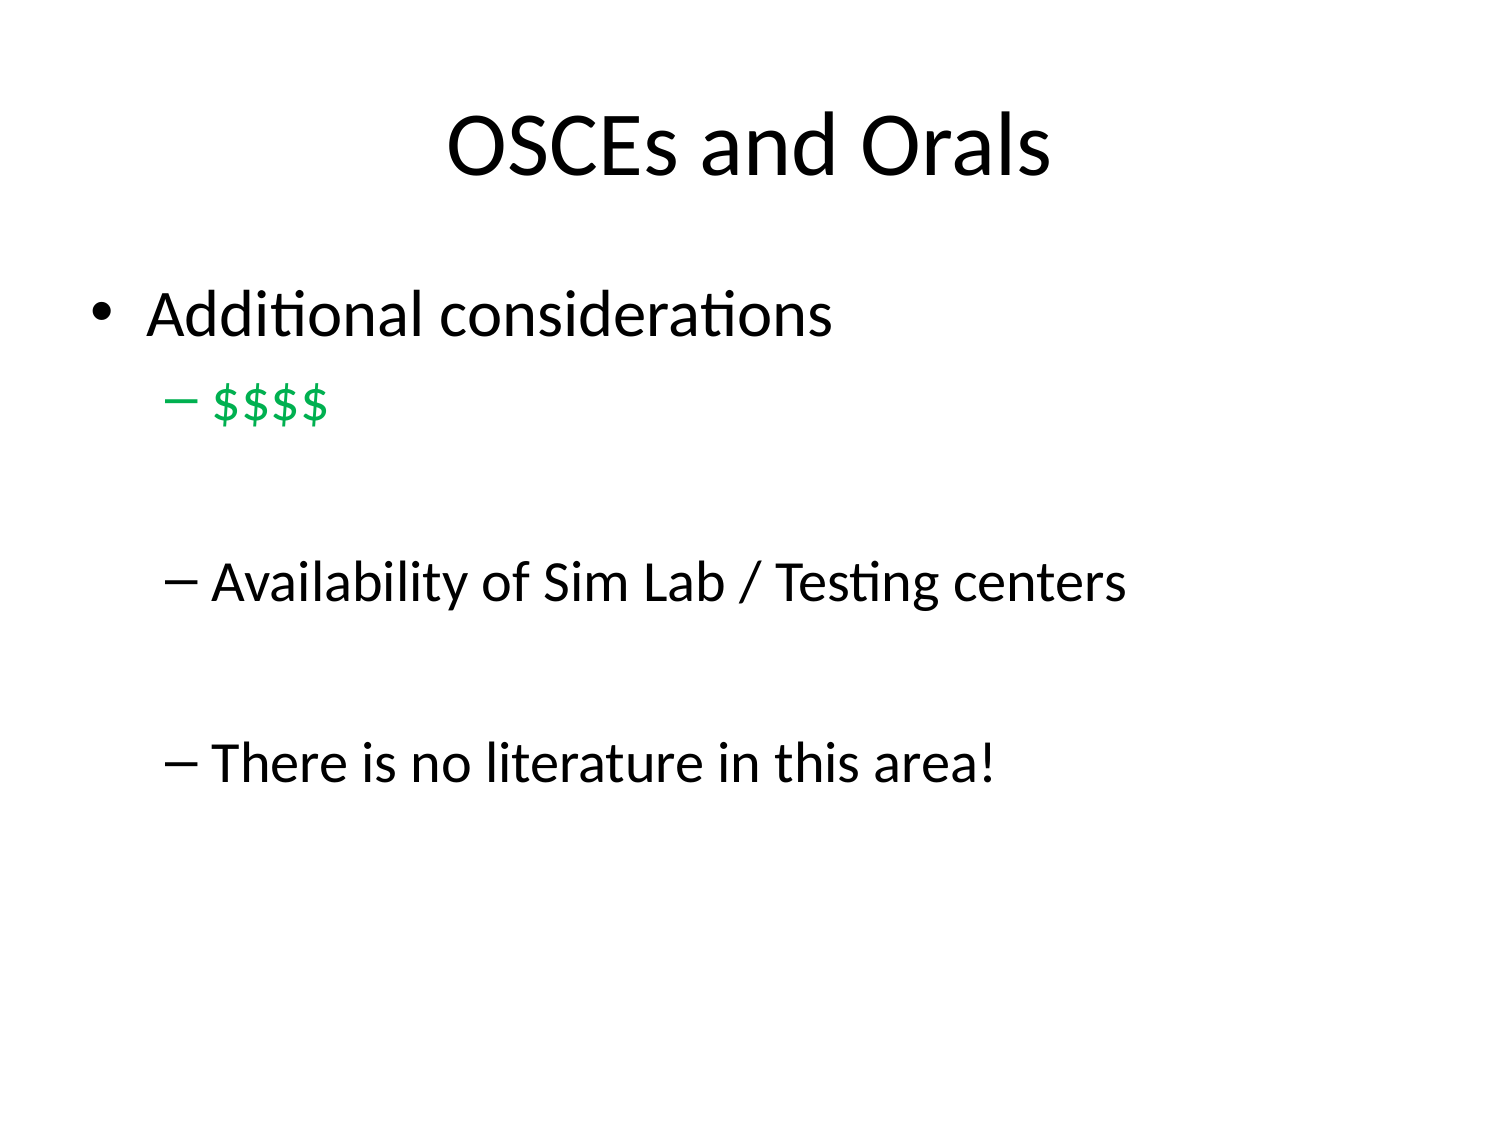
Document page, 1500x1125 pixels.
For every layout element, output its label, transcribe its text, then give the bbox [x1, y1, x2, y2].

list Additional considerations $$$$ Availability of Sim Lab / Testing centers There is no literature in this area! [75, 262, 1425, 1005]
title OSCEs and Orals [75, 45, 1425, 233]
